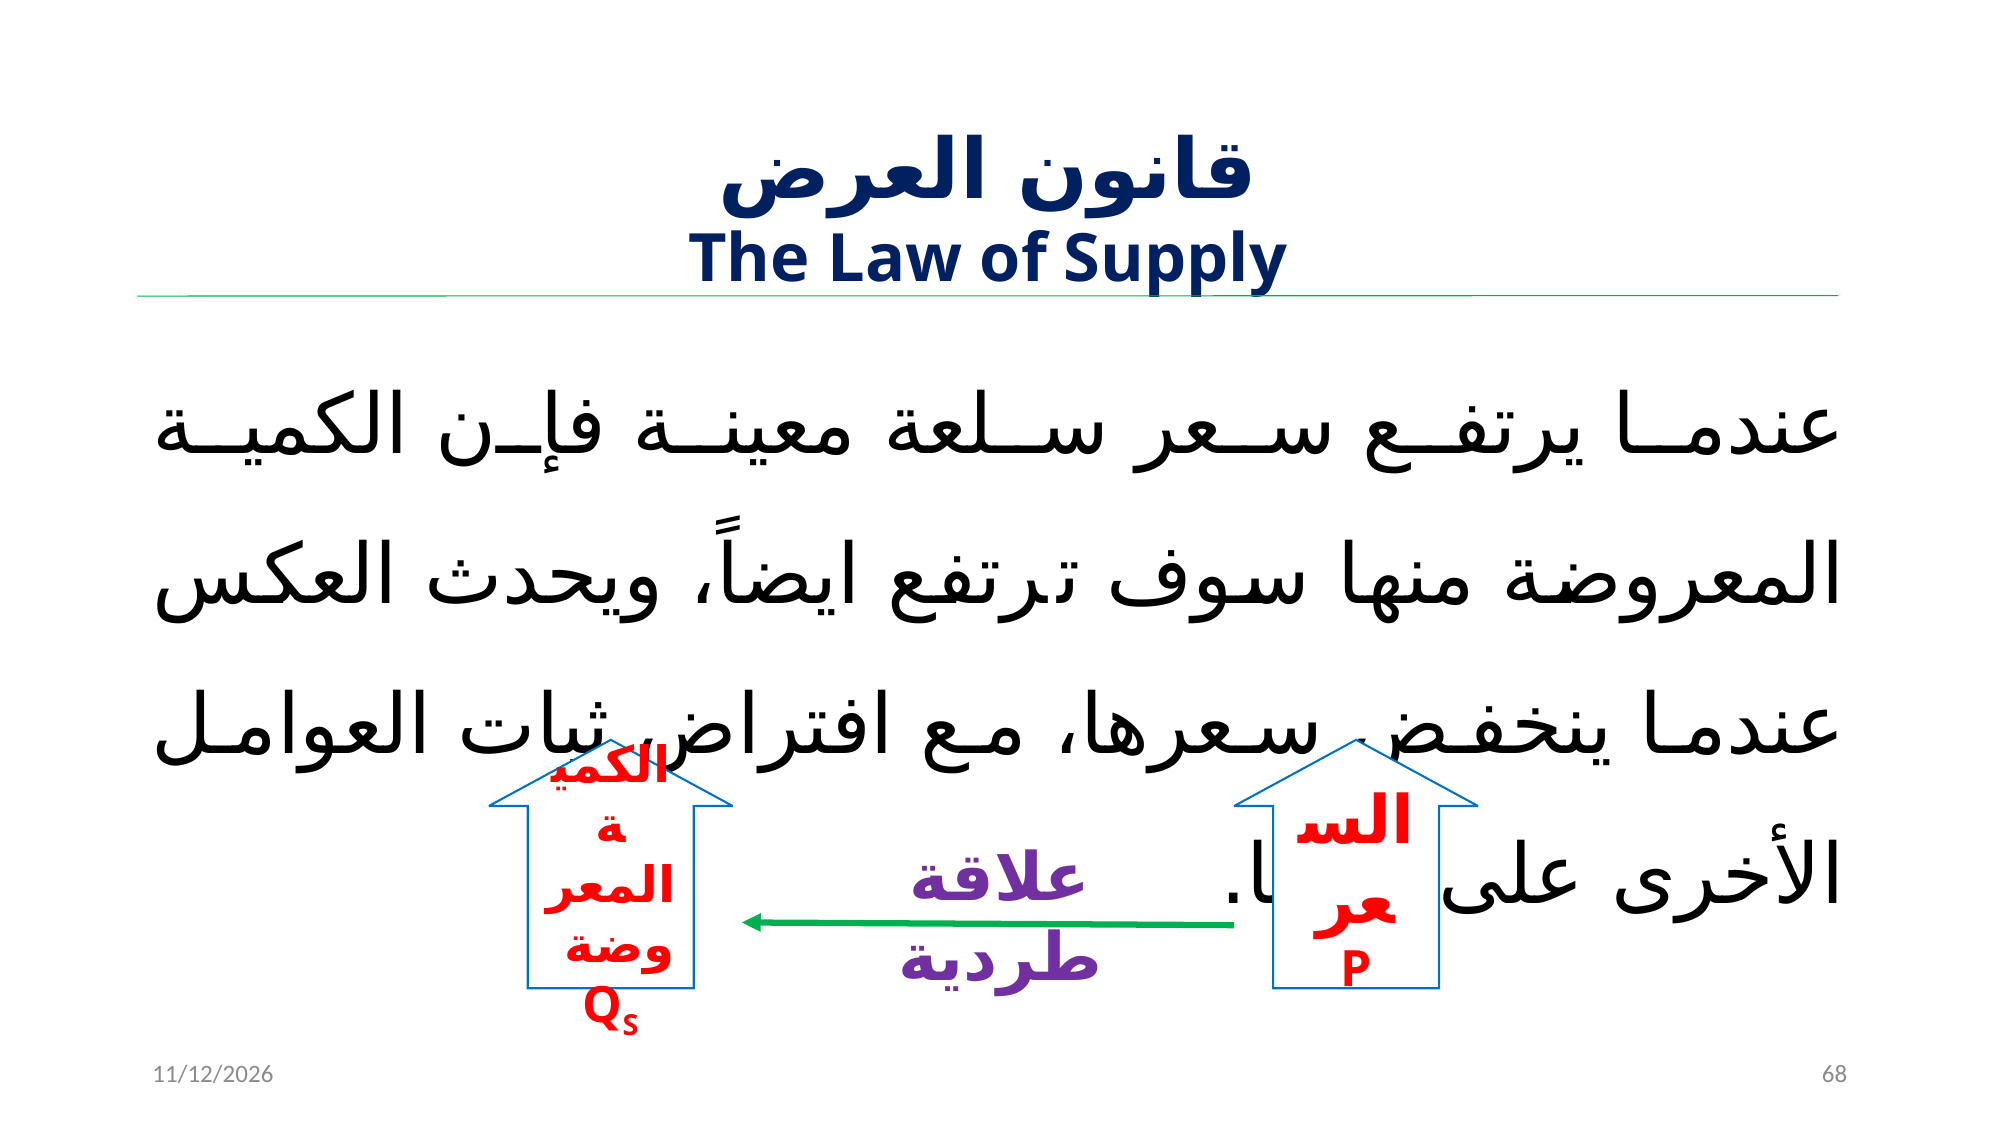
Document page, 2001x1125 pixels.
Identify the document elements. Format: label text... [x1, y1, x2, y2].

title ‌قانون العرض The Law of Supply [199, 297, 1776, 303]
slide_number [137, 1042, 588, 1103]
title ‌قانون العرض The Law of Supply [199, 86, 1776, 295]
text_box الكمية المعروضة QS [488, 738, 734, 990]
text_box علاقة طردية [789, 826, 1211, 922]
slide_number 68 [1412, 1042, 1863, 1103]
text_box عندما يرتفع سعر سلعة معينة فإن الكمية المعروضة منها سوف ترتفع ايضاً، ويحدث العكس عندما ينخفض سعرها، مع افتراض ثبات العوامل الأخرى على حالها. [137, 312, 1860, 928]
text_box السعر P [1233, 738, 1479, 990]
text_box علاقة طردية [789, 926, 1211, 1002]
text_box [741, 922, 1235, 926]
